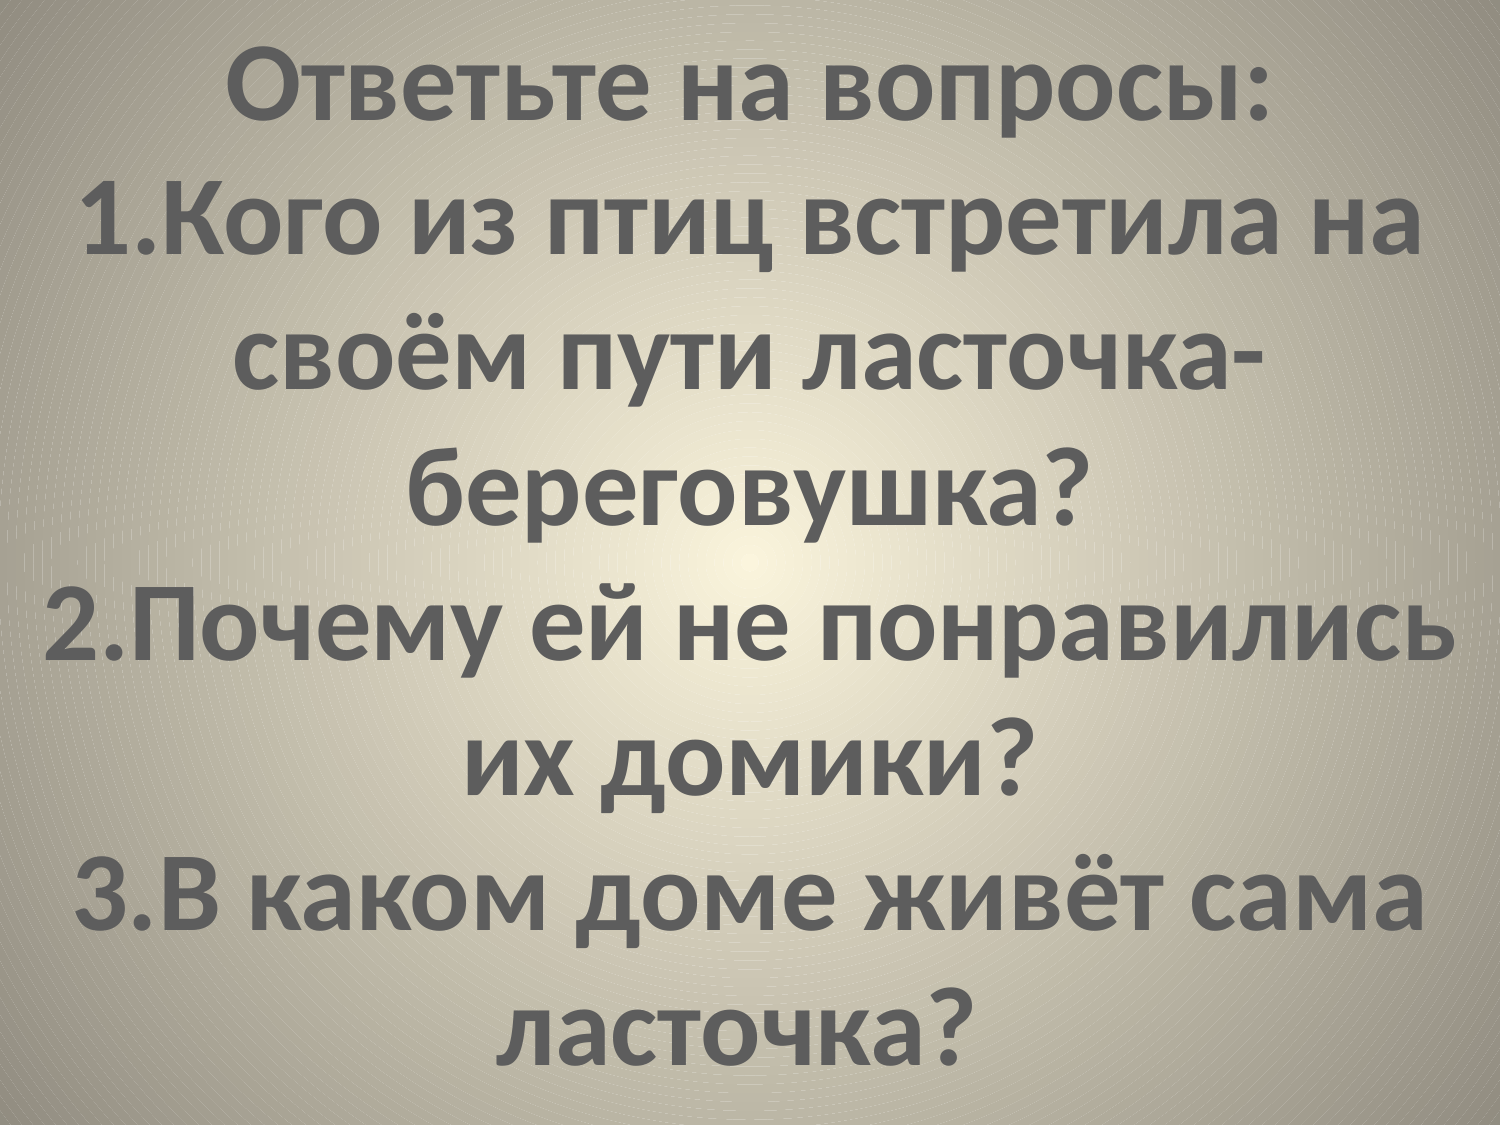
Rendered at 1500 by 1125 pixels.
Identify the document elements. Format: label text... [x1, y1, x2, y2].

text_box Ответьте на вопросы: 1.Кого из птиц встретила на своём пути ласточка- береговушка? 2.Почему ей не понравились их домики? 3.В каком доме живёт сама ласточка? [0, 0, 1500, 1125]
